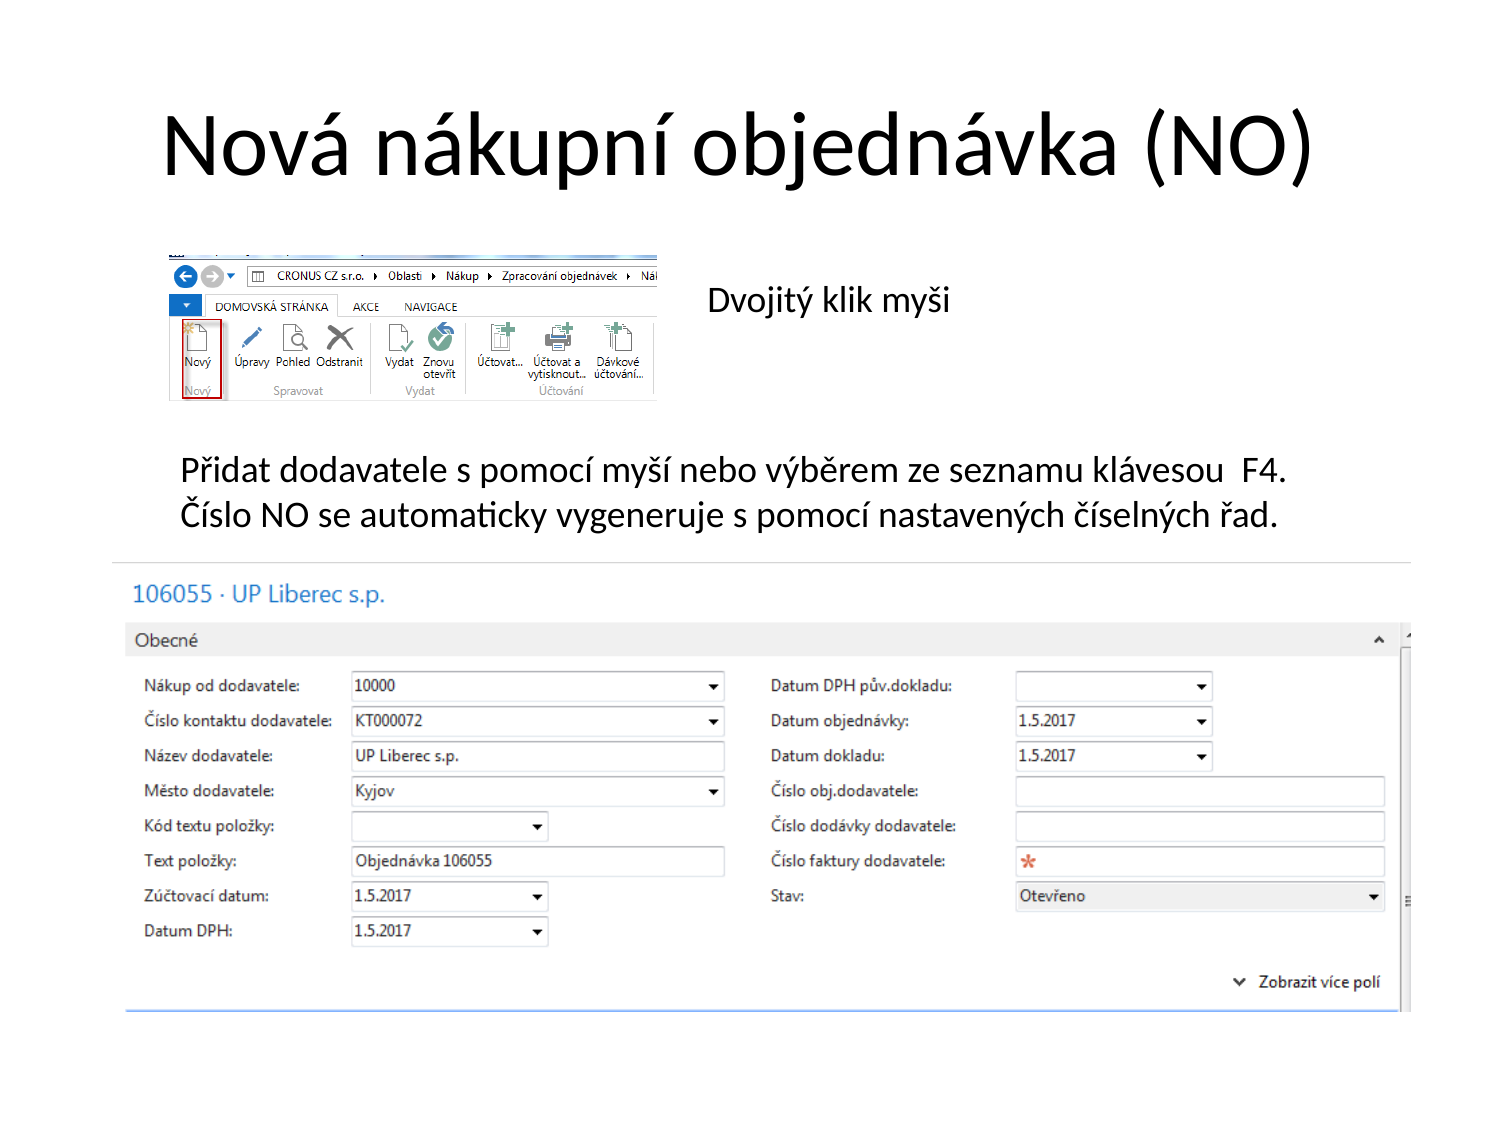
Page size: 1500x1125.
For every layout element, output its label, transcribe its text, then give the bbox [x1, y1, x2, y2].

title Nová nákupní objednávka (NO) [75, 45, 1425, 233]
picture [169, 255, 657, 401]
text_box Přidat dodavatele s pomocí myší nebo výběrem ze seznamu klávesou F4. Číslo NO se automaticky vygeneruje s pomocí nastavených číselných řad. [165, 437, 1304, 543]
picture [111, 562, 1412, 1012]
text_box Dvojitý klik myši [692, 267, 975, 327]
